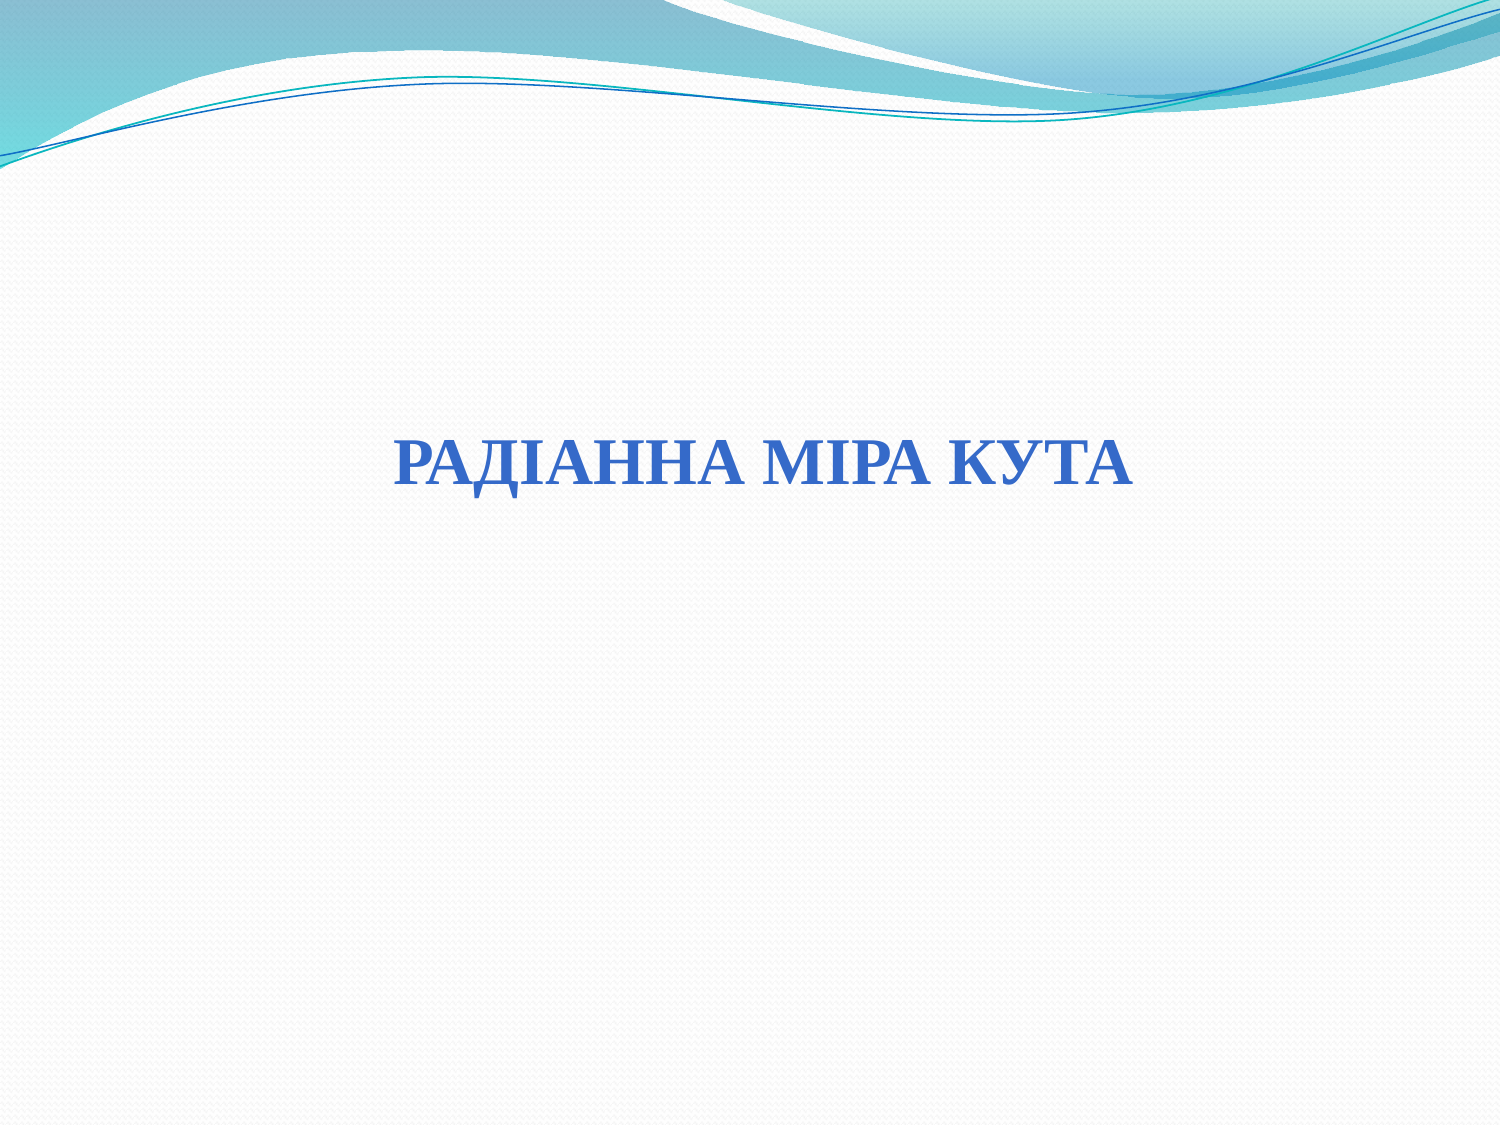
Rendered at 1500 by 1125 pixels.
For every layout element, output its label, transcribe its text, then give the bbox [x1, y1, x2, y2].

text_box Радіанна міра кута [377, 410, 1150, 505]
